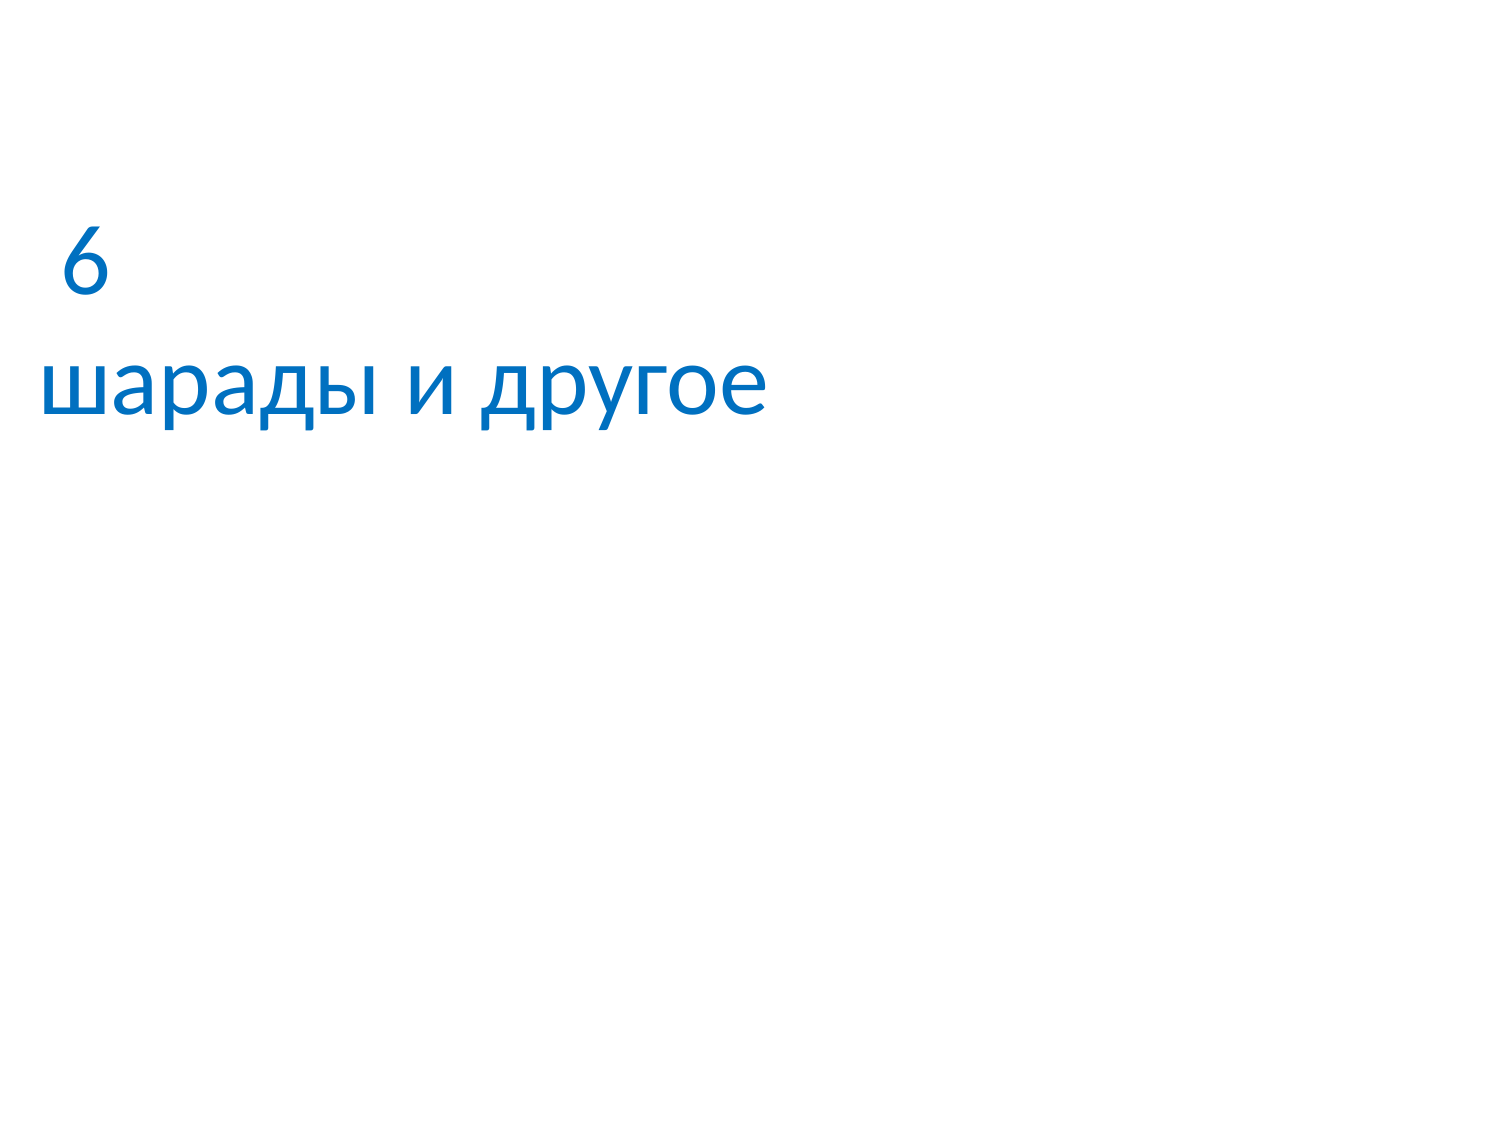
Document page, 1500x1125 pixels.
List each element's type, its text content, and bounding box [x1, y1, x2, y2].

text_box 6 шарады и другое [23, 187, 1500, 443]
